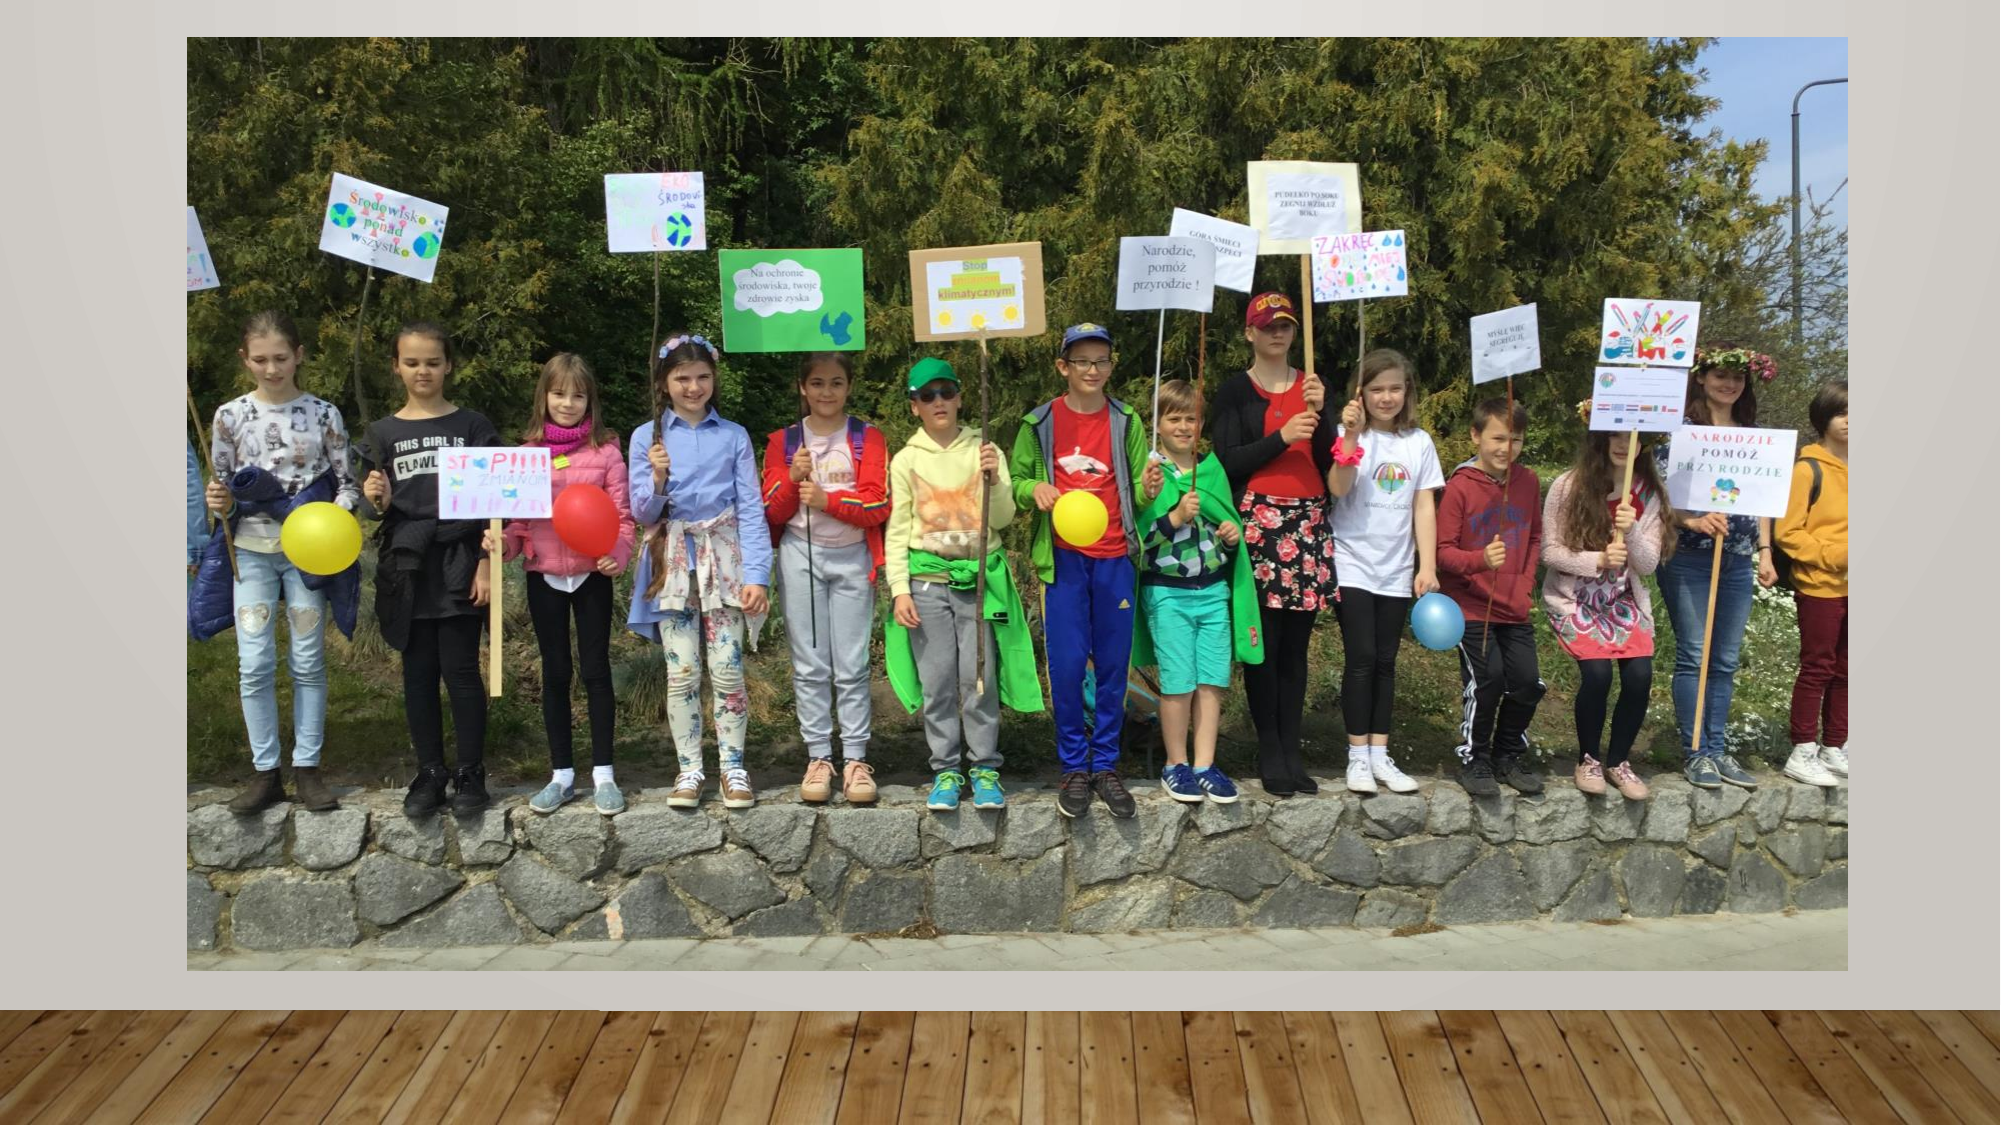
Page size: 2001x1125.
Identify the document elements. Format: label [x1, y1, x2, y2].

picture [0, 1012, 2000, 1125]
picture [187, 36, 1848, 972]
text_box [0, 0, 2000, 1012]
